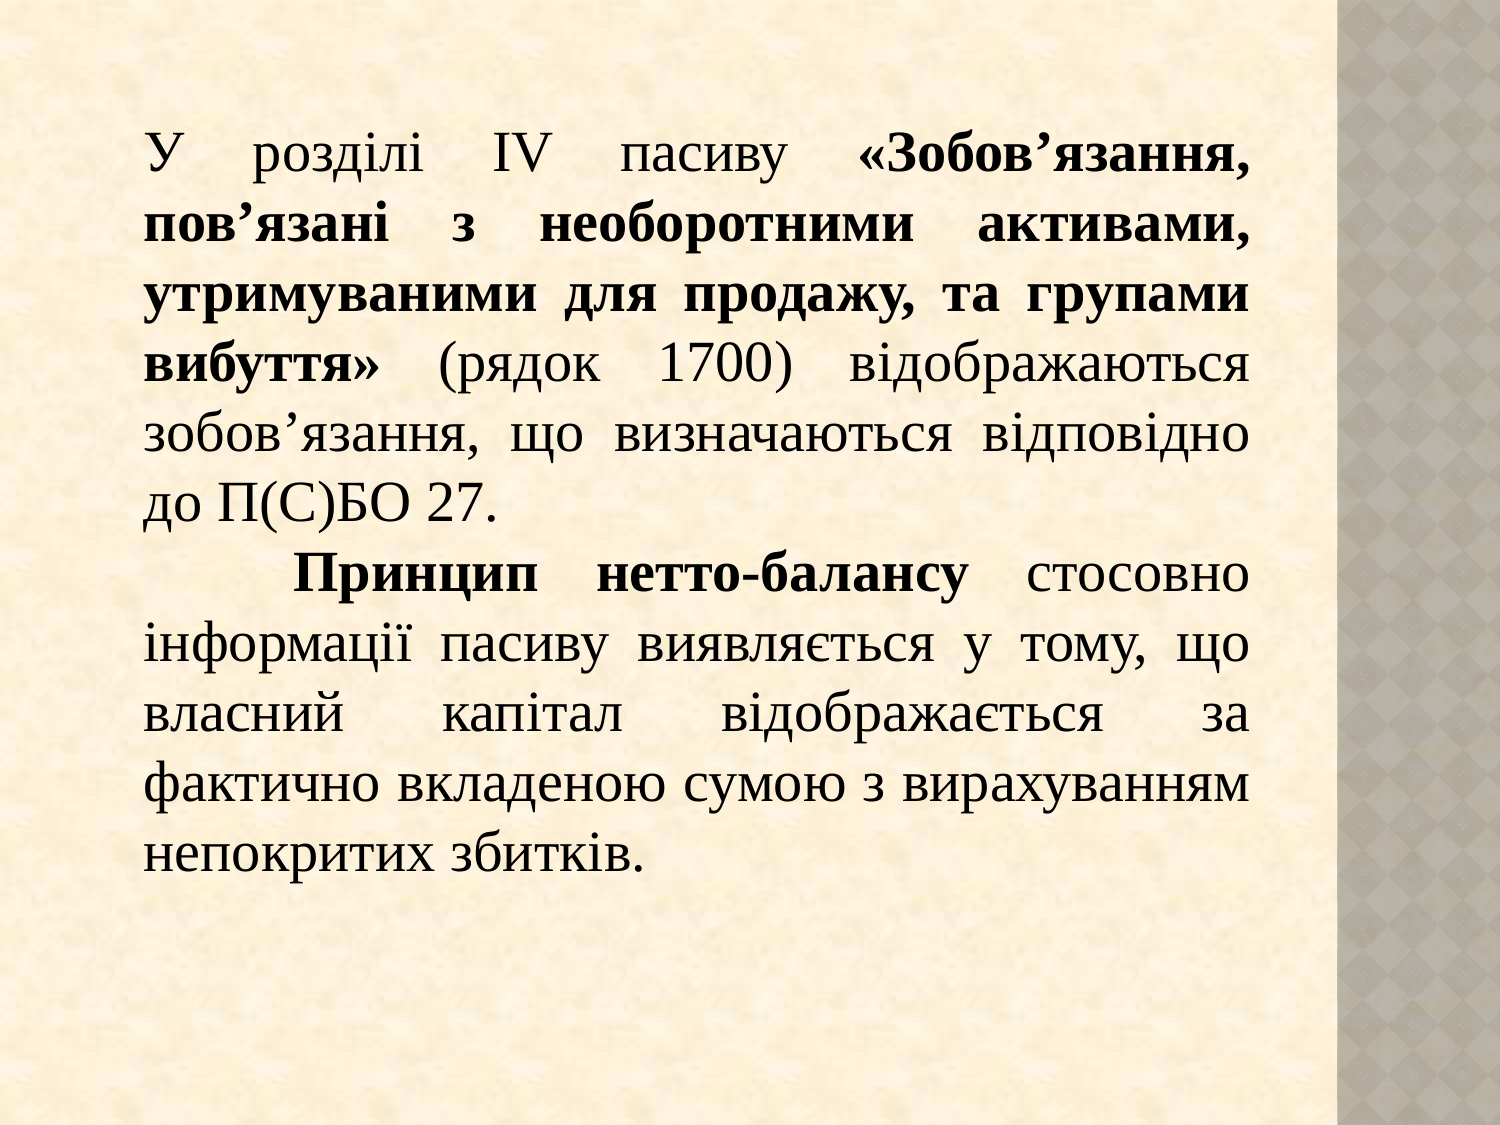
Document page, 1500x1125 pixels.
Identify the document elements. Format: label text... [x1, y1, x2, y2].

picture [0, 0, 1500, 1125]
text_box У розділі IV пасиву «Зобов’язання, пов’язані з необоротними активами, утримуваними для продажу, та групами вибуття» (рядок 1700) відображаються зобов’язання, що визначаються відповідно до П(С)БО 27. Принцип нетто-балансу стосовно інформації пасиву виявляється у тому, що власний капітал відображається за фактично вкладеною сумою з вирахуванням непокритих збитків. [128, 105, 1266, 890]
